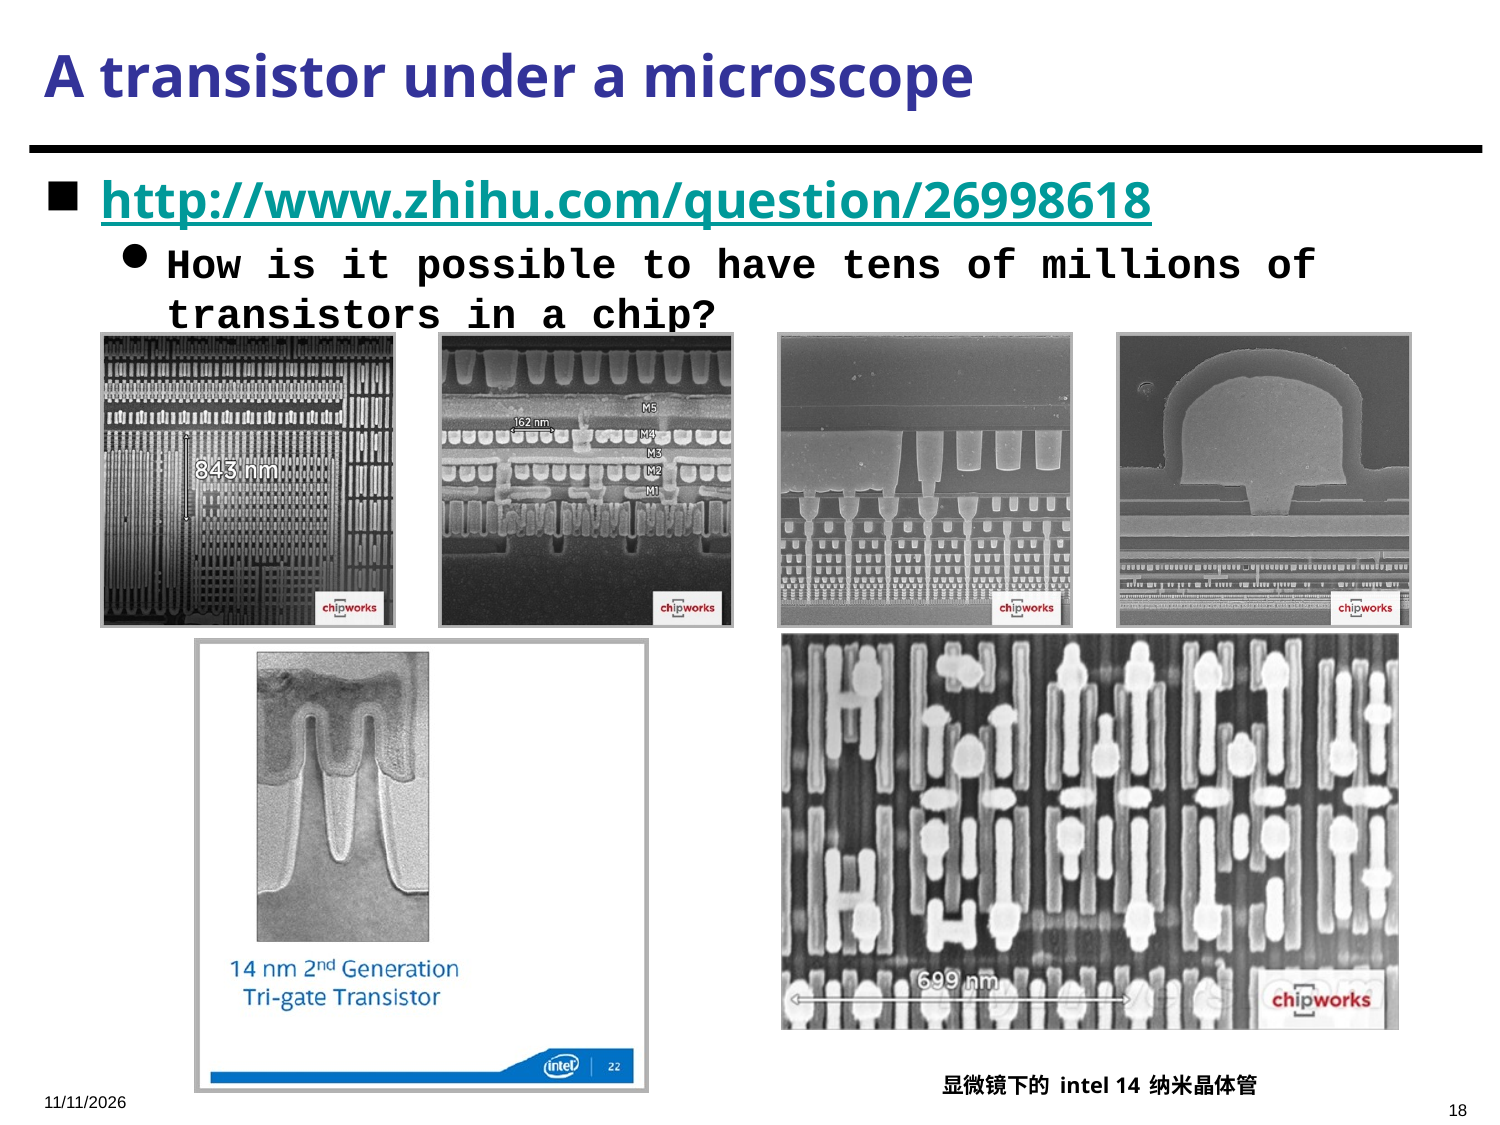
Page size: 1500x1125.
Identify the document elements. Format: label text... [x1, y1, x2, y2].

text_box 显微镜下的intel 14纳米晶体管 [927, 1039, 1274, 1106]
title A transistor under a microscope [29, 11, 1480, 138]
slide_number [29, 1072, 405, 1113]
picture [781, 633, 1399, 1031]
picture [438, 332, 735, 628]
picture [1115, 332, 1412, 628]
picture [777, 332, 1073, 628]
picture [100, 332, 396, 628]
slide_number 18 [1032, 1072, 1483, 1113]
picture [194, 638, 650, 1093]
list http://www.zhihu.com/question/26998618 How is it possible to have tens of millions of transistors in a chip? [29, 160, 1480, 1061]
